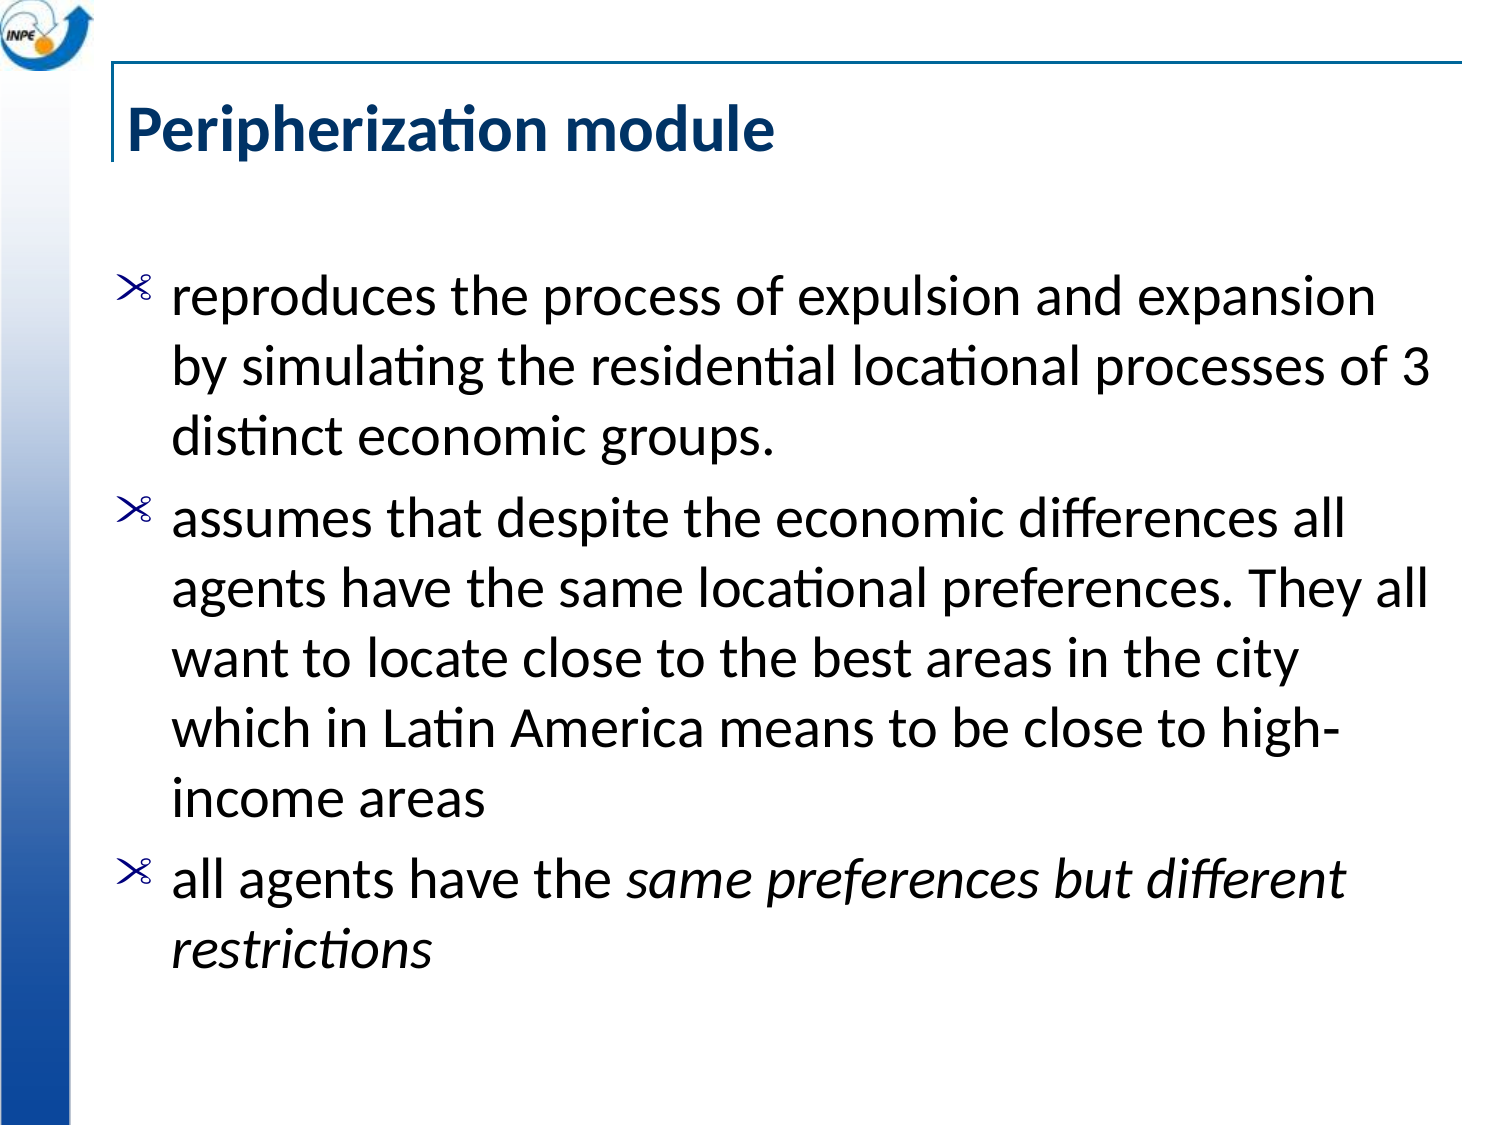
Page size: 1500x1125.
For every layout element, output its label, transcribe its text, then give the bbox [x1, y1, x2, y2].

picture [0, 0, 94, 1125]
list reproduces the process of expulsion and expansion by simulating the residential locational processes of 3 distinct economic groups. assumes that despite the economic differences all agents have the same locational preferences. They all want to locate close to the best areas in the city which in Latin America means to be close to high‐income areas all agents have the same preferences but different restrictions [99, 249, 1450, 1025]
title Peripherization module [112, 62, 1450, 188]
